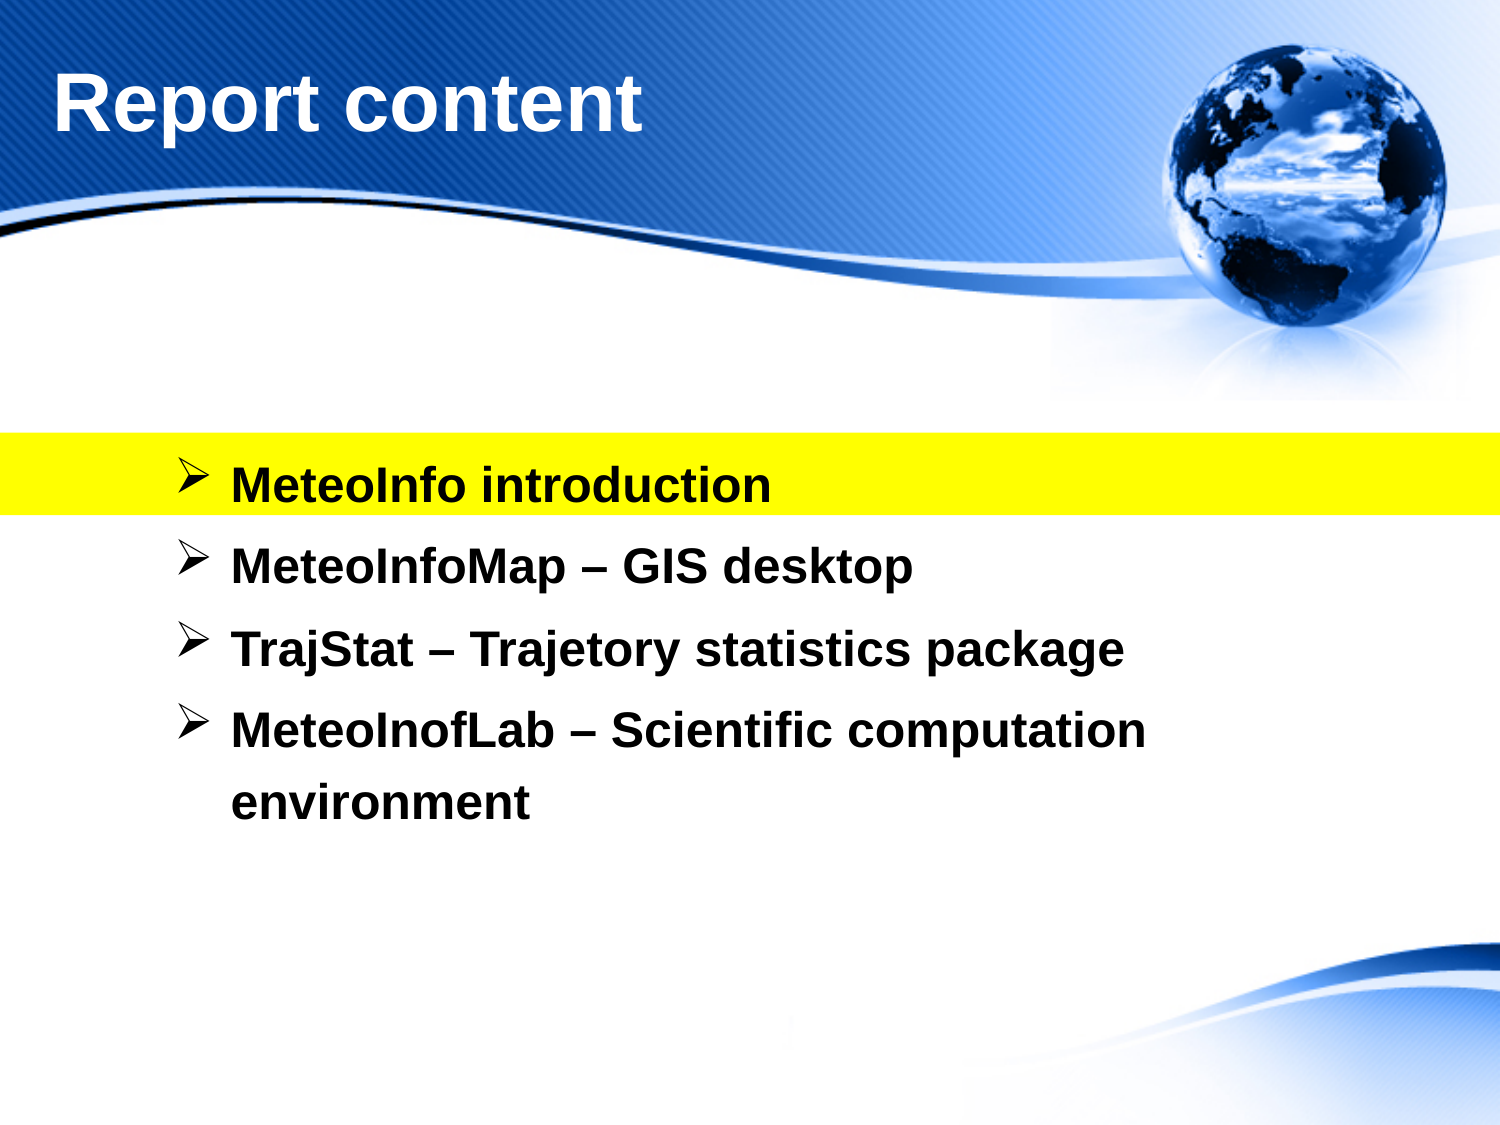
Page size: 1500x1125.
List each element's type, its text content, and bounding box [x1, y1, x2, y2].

text_box [0, 432, 159, 516]
picture [0, 516, 1500, 1125]
text_box [1353, 432, 1500, 516]
title Report content [37, 19, 1150, 177]
list MeteoInfo introduction MeteoInfoMap – GIS desktop TrajStat – Trajetory statistics package MeteoInofLab – Scientific computation environment [159, 432, 1353, 917]
picture [0, 0, 1500, 432]
